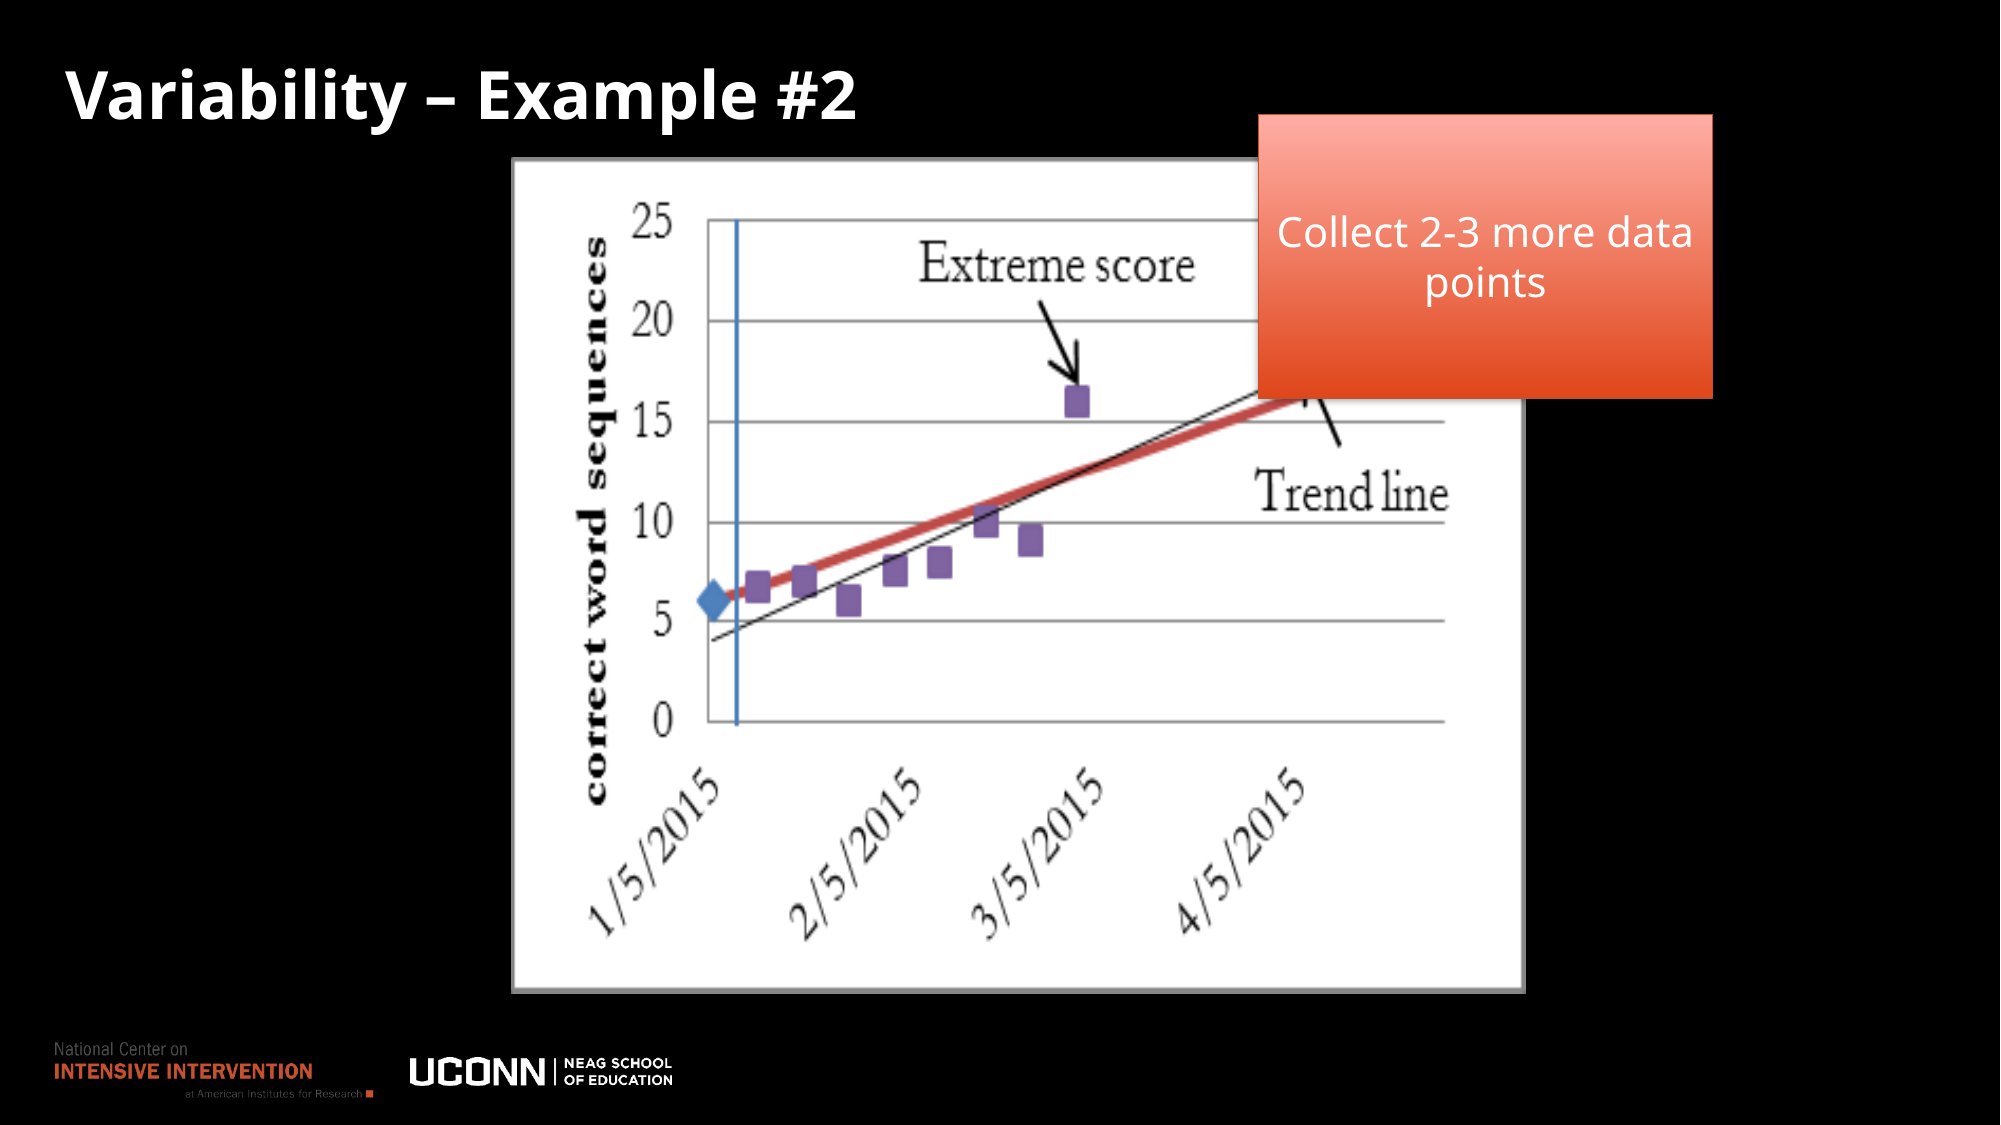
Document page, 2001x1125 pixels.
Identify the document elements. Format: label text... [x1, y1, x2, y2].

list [510, 157, 1527, 994]
text_box Collect 2-3 more data points [1258, 114, 1713, 399]
picture [410, 1057, 672, 1086]
picture [50, 1036, 378, 1103]
title Variability – Example #2 [50, 37, 1950, 158]
